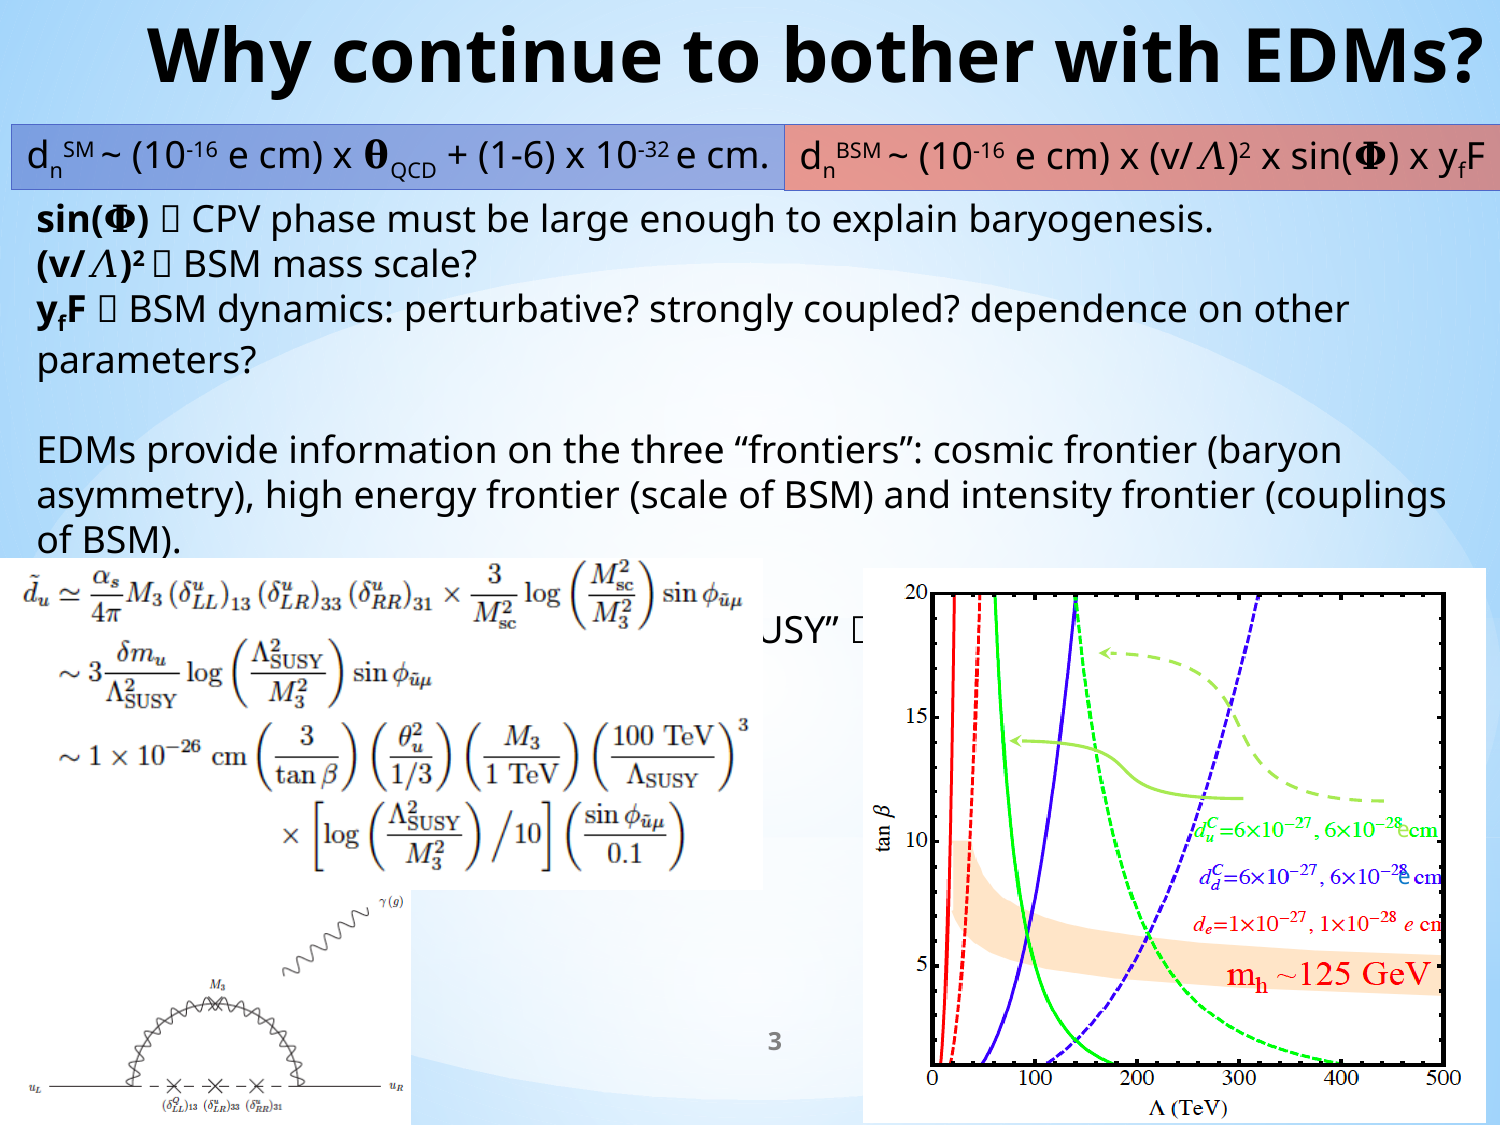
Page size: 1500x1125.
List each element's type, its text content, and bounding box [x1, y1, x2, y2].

picture [0, 558, 763, 1125]
slide_number 3 [624, 1012, 857, 1073]
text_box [863, 568, 1486, 1123]
text_box dnSM ~ (10-16 e cm) x 𝛉QCD + (1-6) x 10-32 e cm. [11, 124, 784, 190]
text_box sin(𝚽)  CPV phase must be large enough to explain baryogenesis. (v/𝛬)2  BSM mass scale? yfF  BSM dynamics: perturbative? strongly coupled? dependence on other parameters? EDMs provide information on the three “frontiers”: cosmic frontier (baryon asymmetry), high energy frontier (scale of BSM) and intensity frontier (couplings of BSM). For example, take ”minimally unnatural SUSY”  probing scales as several 100 TeV! [21, 187, 1494, 704]
text_box dnBSM ~ (10-16 e cm) x (v/𝛬)2 x sin(𝚽) x yfF [784, 124, 1500, 191]
title Why continue to bother with EDMs? [0, 0, 1500, 188]
